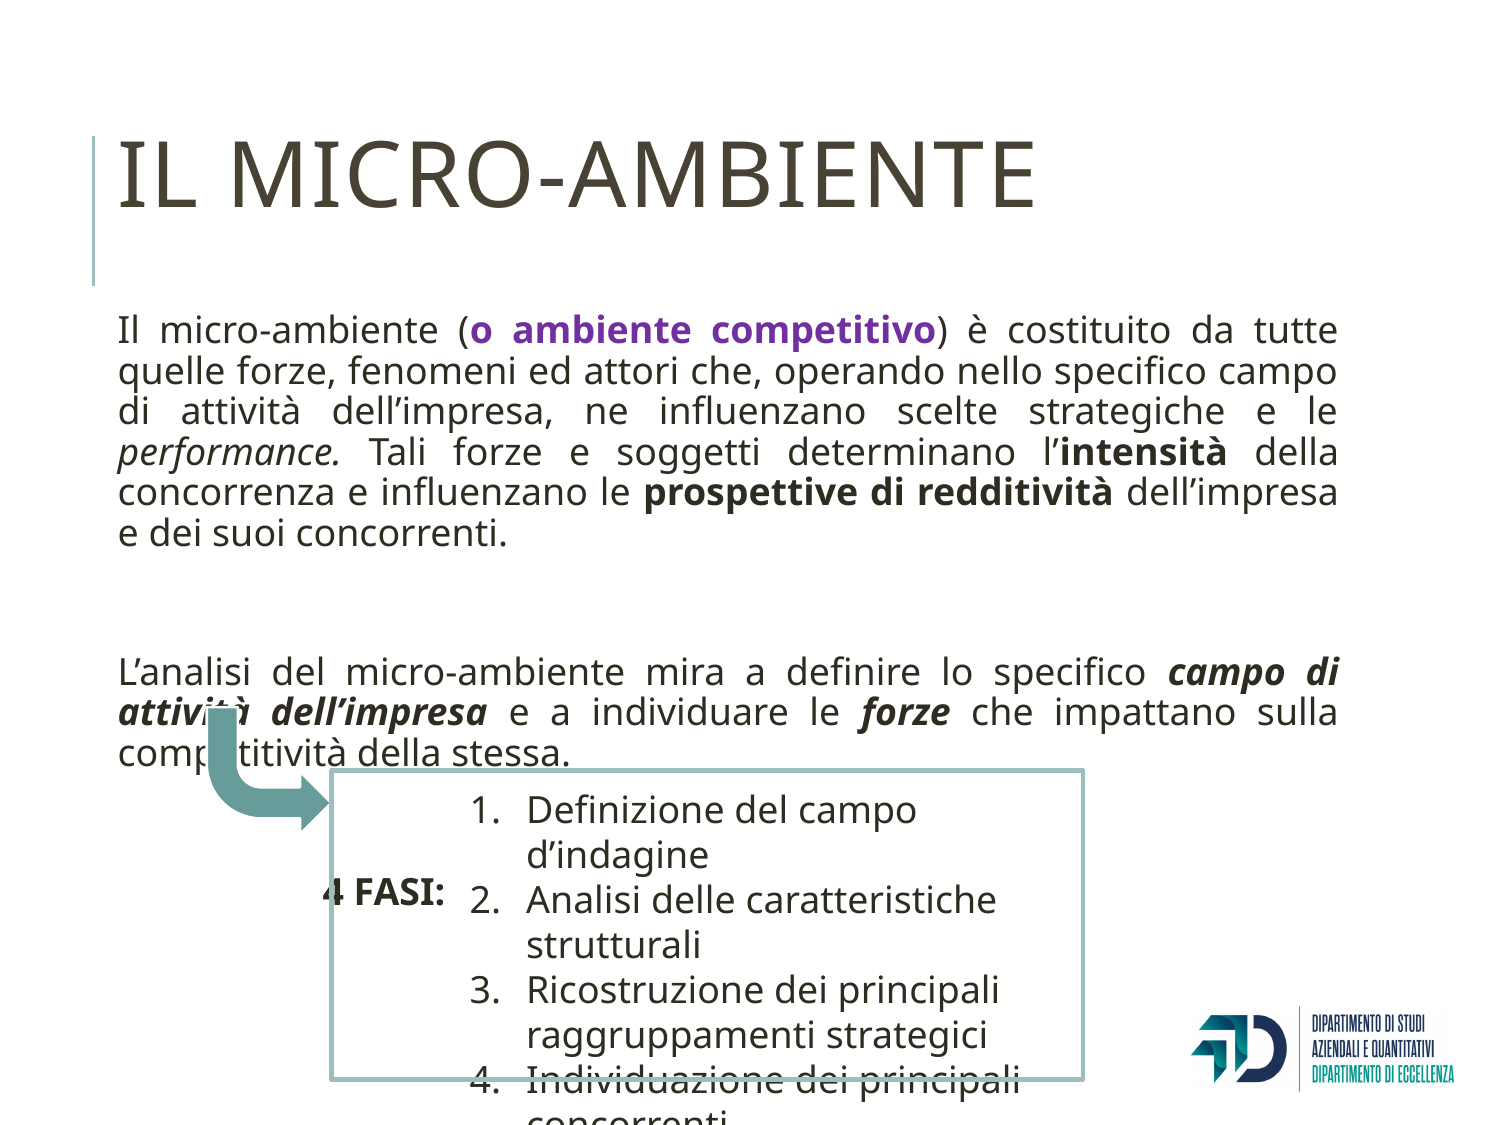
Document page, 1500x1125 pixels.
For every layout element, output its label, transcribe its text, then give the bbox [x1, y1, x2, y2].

text_box [205, 705, 331, 836]
text_box Definizione del campo d’indagine Analisi delle caratteristiche strutturali Ricostruzione dei principali raggruppamenti strategici Individuazione dei principali concorrenti [454, 779, 1093, 1125]
title Il micro-ambiente [102, 58, 1299, 304]
list Il micro-ambiente (o ambiente competitivo) è costituito da tutte quelle forze, fenomeni ed attori che, operando nello specifico campo di attività dell’impresa, ne influenzano scelte strategiche e le performance. Tali forze e soggetti determinano l’intensità della concorrenza e influenzano le prospettive di redditività dell’impresa e dei suoi concorrenti. L’analisi del micro-ambiente mira a definire lo specifico campo di attività dell’impresa e a individuare le forze che impattano sulla competitività della stessa. 4 FASI: [102, 304, 1347, 969]
picture [1190, 1006, 1455, 1093]
text_box [331, 770, 1083, 1080]
